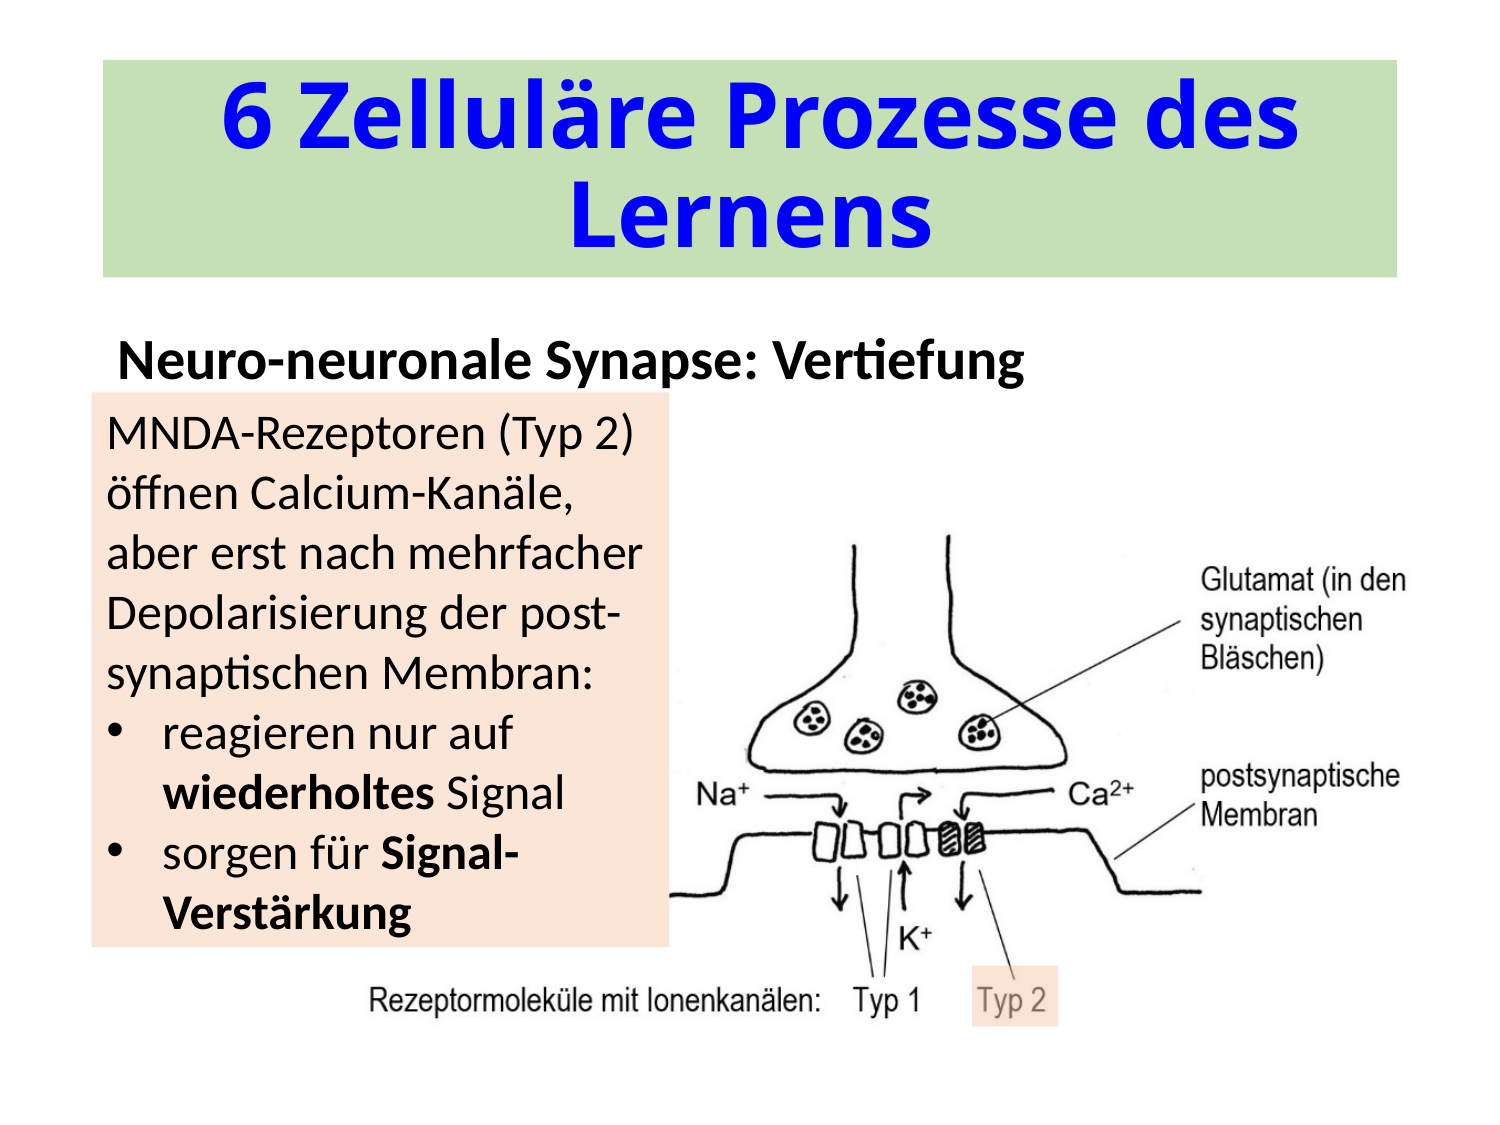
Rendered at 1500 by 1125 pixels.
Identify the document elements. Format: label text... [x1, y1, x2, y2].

picture [357, 522, 1424, 1027]
text_box Neuro-neuronale Synapse: Vertiefung [103, 313, 1397, 399]
title 6 Zelluläre Prozesse des Lernens [103, 59, 1397, 278]
text_box MNDA-Rezeptoren (Typ 2) öffnen Calcium-Kanäle, aber erst nach mehrfacher Depolarisierung der post-synaptischen Membran: reagieren nur auf wiederholtes Signal sorgen für Signal-Verstärkung [91, 392, 670, 948]
